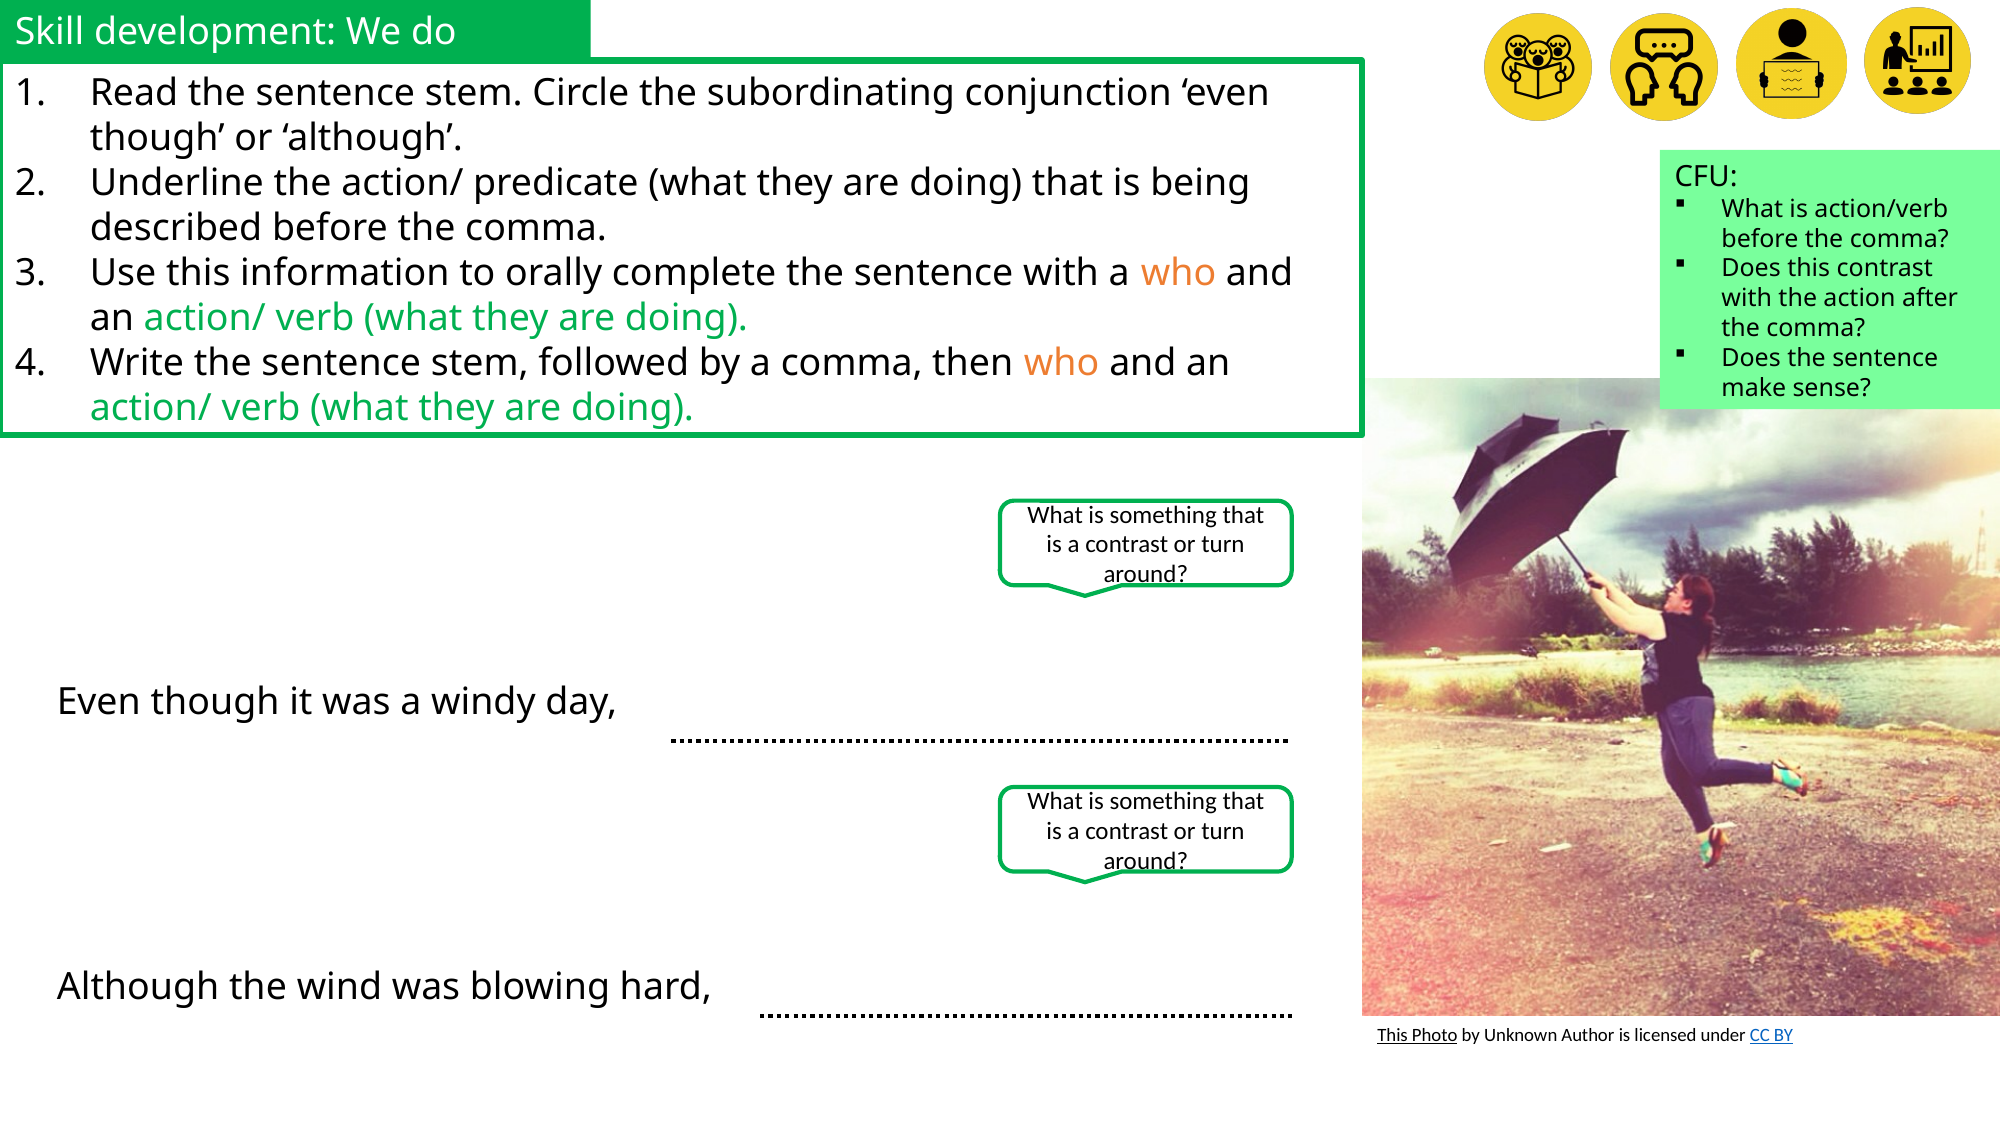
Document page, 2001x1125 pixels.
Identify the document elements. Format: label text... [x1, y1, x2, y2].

picture [1861, 5, 1973, 116]
text_box Skill development: We do [0, 0, 591, 60]
text_box Although the wind was blowing hard, [42, 955, 1223, 1015]
text_box This Photo by Unknown Author is licensed under CC BY [1362, 1016, 2000, 1053]
text_box What is something that is a contrast or turn around? [998, 785, 1293, 884]
text_box Even though it was a windy day, [42, 669, 1253, 730]
picture [1736, 8, 1847, 119]
picture [1482, 11, 1594, 123]
picture [1608, 11, 1720, 123]
text_box CFU: What is action/verb before the comma? Does this contrast with the action after the comma? Does the sentence make sense? [1659, 149, 2000, 378]
text_box Read the sentence stem. Circle the subordinating conjunction ‘even though’ or ‘although’. Underline the action/ predicate (what they are doing) that is being described before the comma. Use this information to orally complete the sentence with a who and an action/ verb (what they are doing). Write the sentence stem, followed by a comma, then who and an action/ verb (what they are doing). [0, 60, 1362, 436]
text_box What is something that is a contrast or turn around? [998, 499, 1293, 597]
picture [1362, 378, 2000, 1016]
